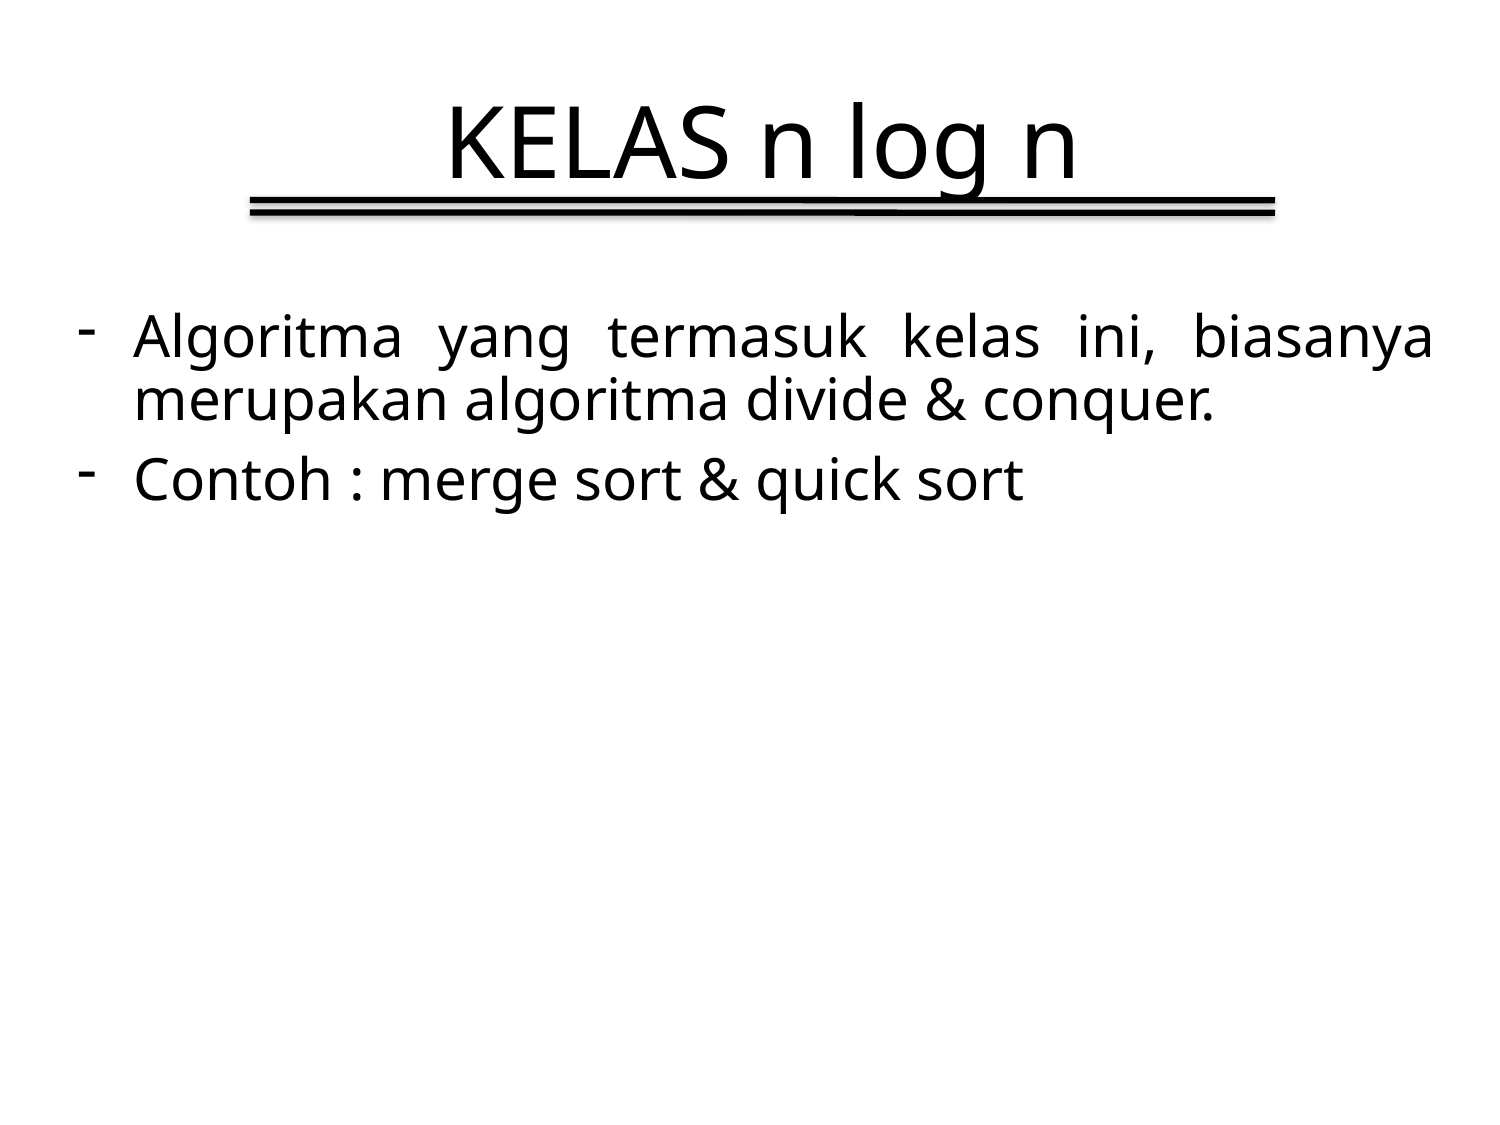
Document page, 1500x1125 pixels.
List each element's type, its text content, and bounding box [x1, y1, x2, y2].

list Algoritma yang termasuk kelas ini, biasanya merupakan algoritma divide & conquer. Contoh : merge sort & quick sort [62, 299, 1450, 1050]
title KELAS n log n [137, 45, 1388, 233]
